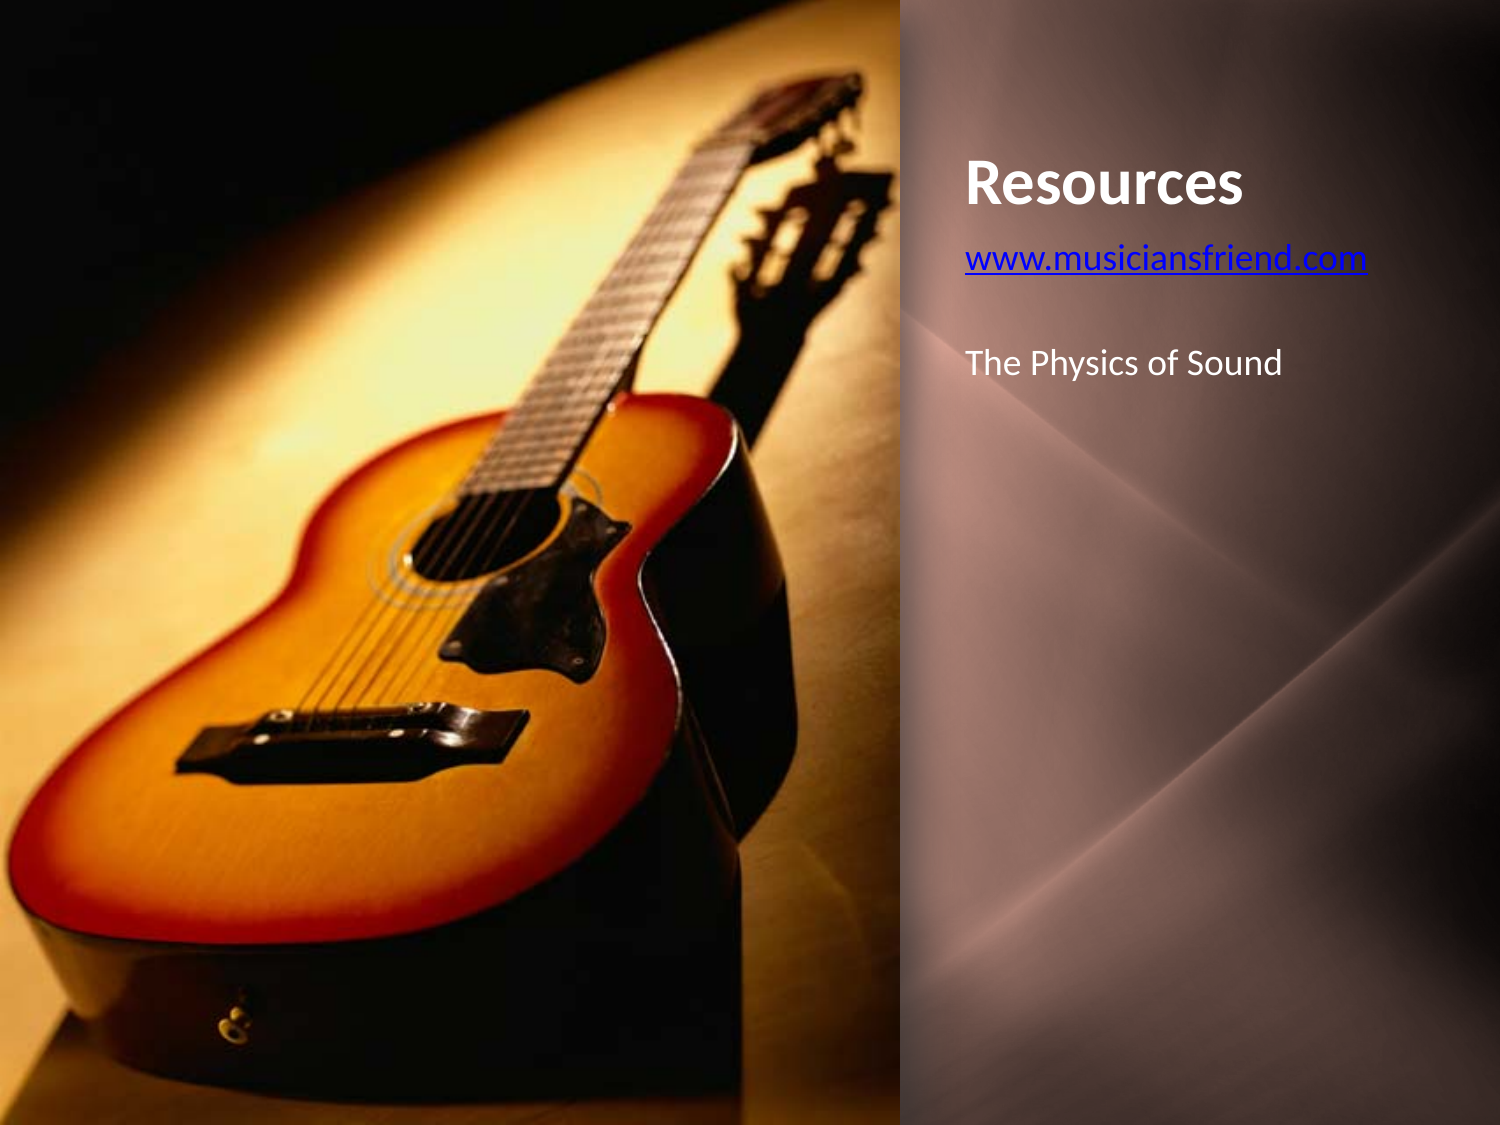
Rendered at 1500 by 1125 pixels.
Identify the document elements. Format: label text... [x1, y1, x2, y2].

picture [0, 0, 900, 1125]
title Resources [950, 34, 1444, 224]
list www.musiciansfriend.com The Physics of Sound [950, 224, 1444, 995]
